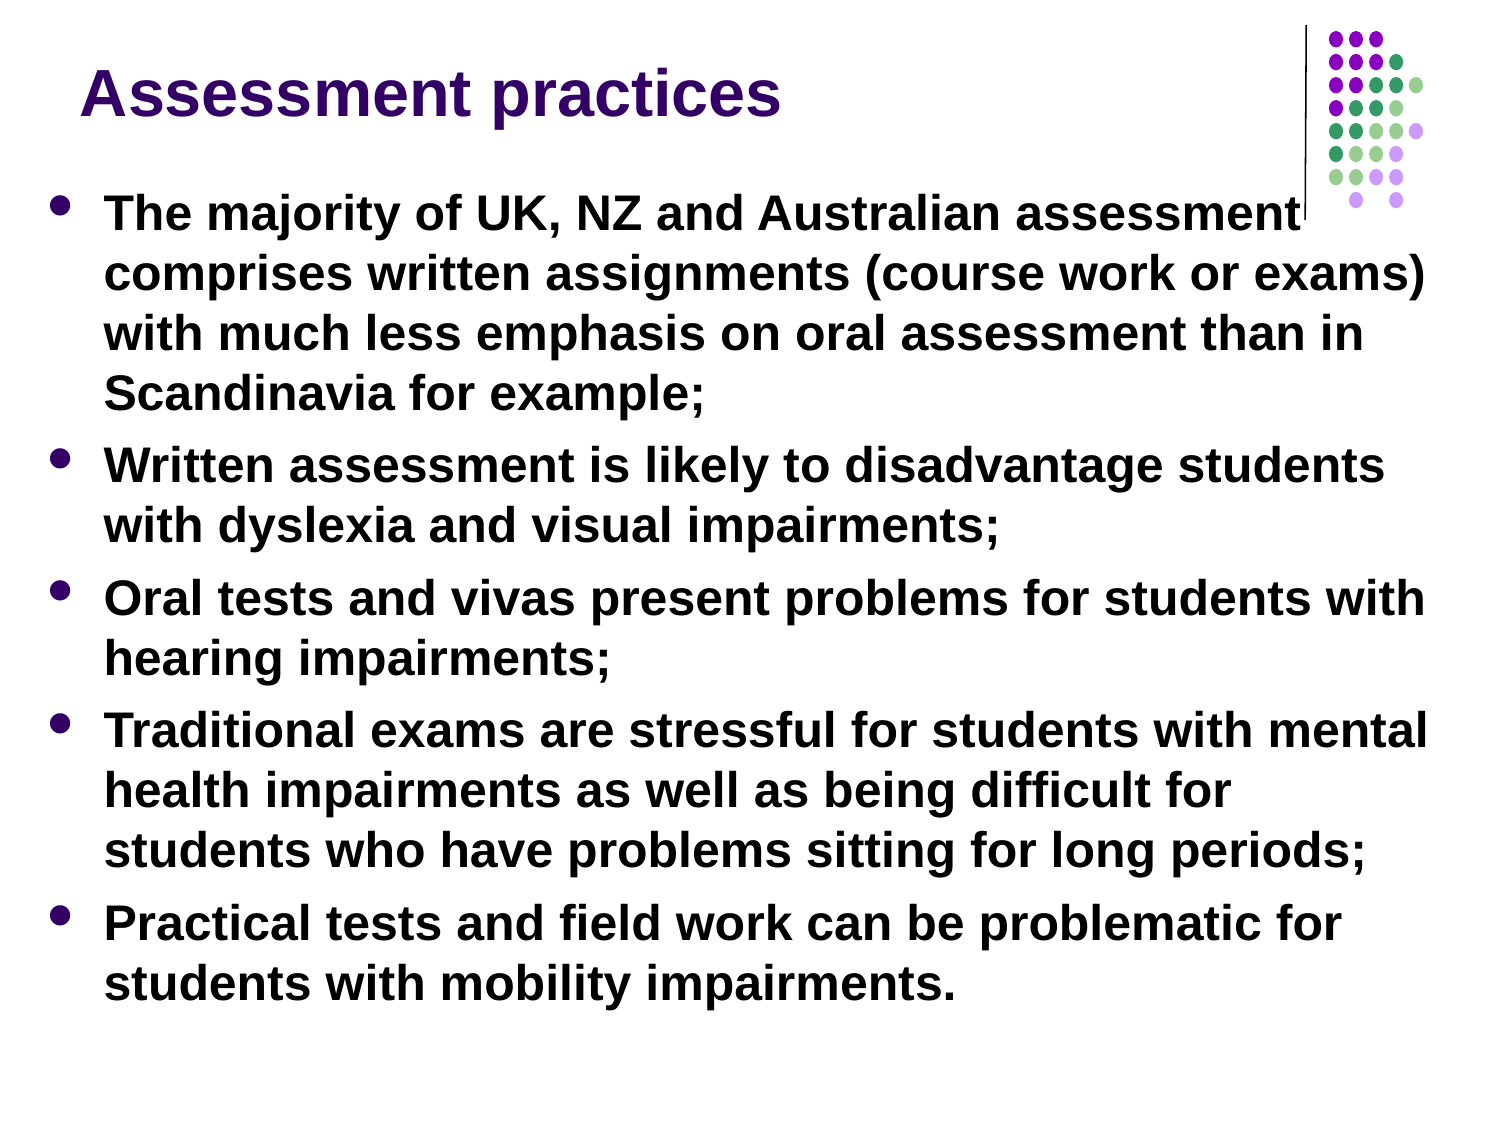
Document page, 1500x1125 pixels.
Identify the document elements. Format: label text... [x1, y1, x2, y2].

title Assessment practices [64, 19, 1313, 138]
list The majority of UK, NZ and Australian assessment comprises written assignments (course work or exams) with much less emphasis on oral assessment than in Scandinavia for example; Written assessment is likely to disadvantage students with dyslexia and visual impairments; Oral tests and vivas present problems for students with hearing impairments; Traditional exams are stressful for students with mental health impairments as well as being difficult for students who have problems sitting for long periods; Practical tests and field work can be problematic for students with mobility impairments. [29, 172, 1460, 1071]
